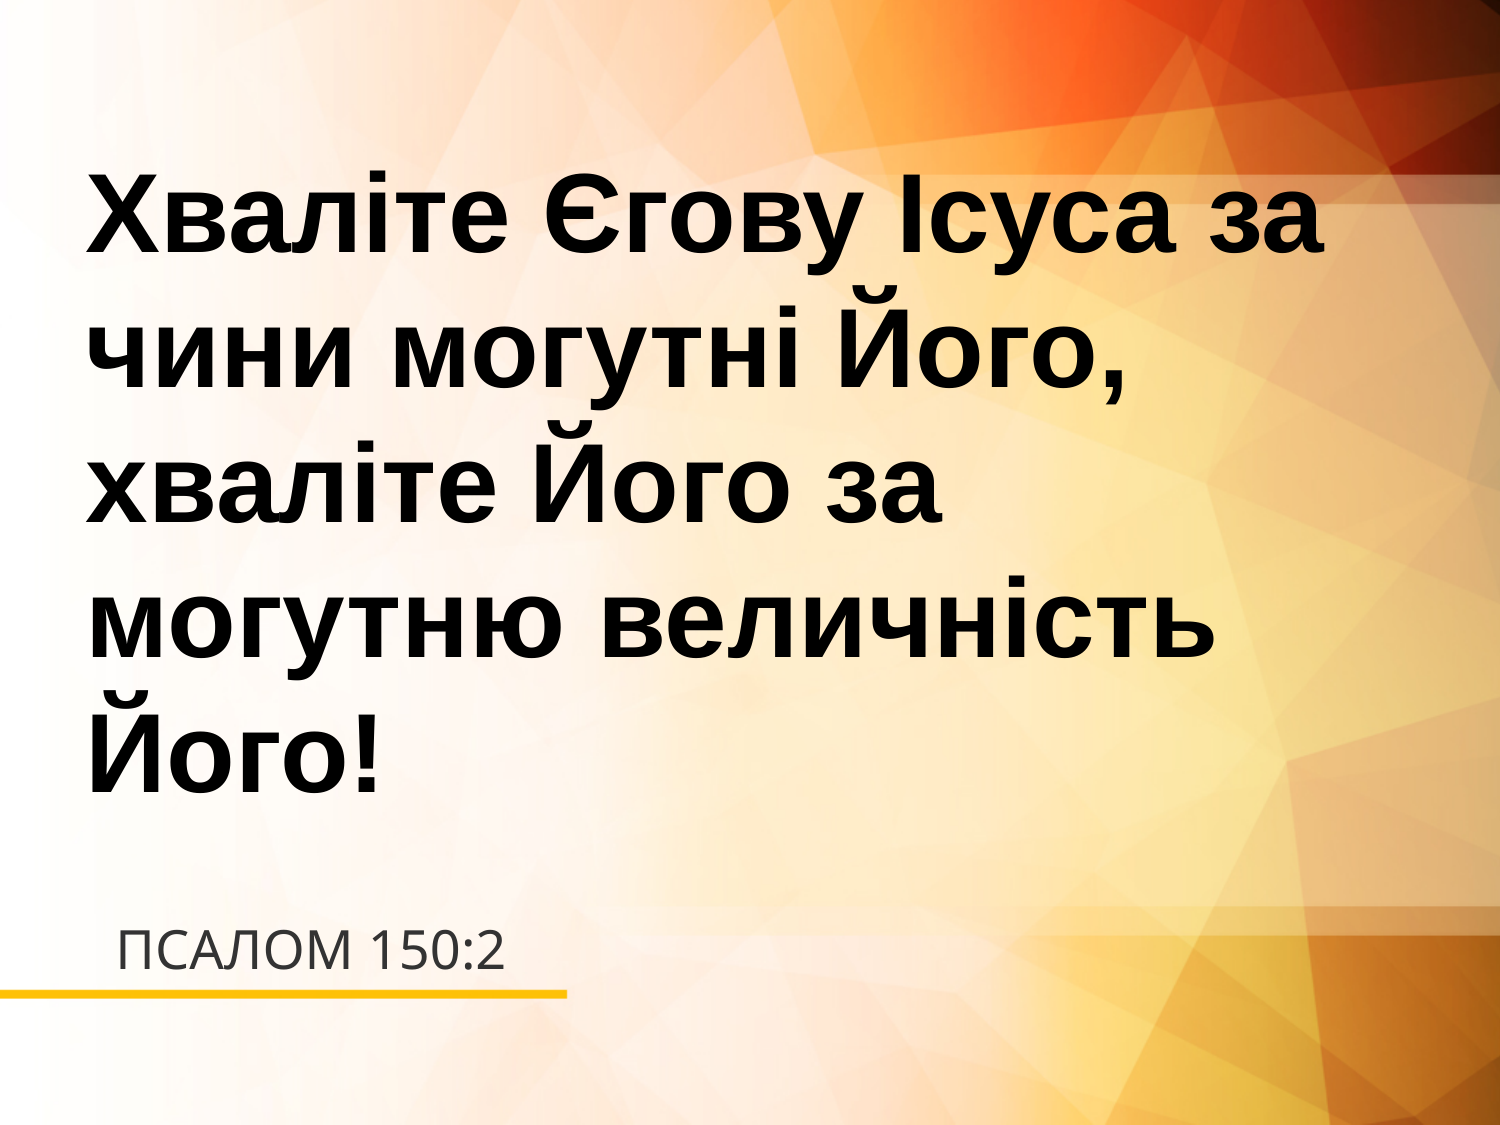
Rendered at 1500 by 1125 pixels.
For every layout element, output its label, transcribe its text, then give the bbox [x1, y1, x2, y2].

picture [0, 0, 1500, 1125]
title ПСАЛОМ 150:2 [100, 905, 597, 988]
text_box Хваліте Єгову Ісуса за чини могутні Його, хваліте Його за могутню величність Його! [70, 349, 1430, 823]
